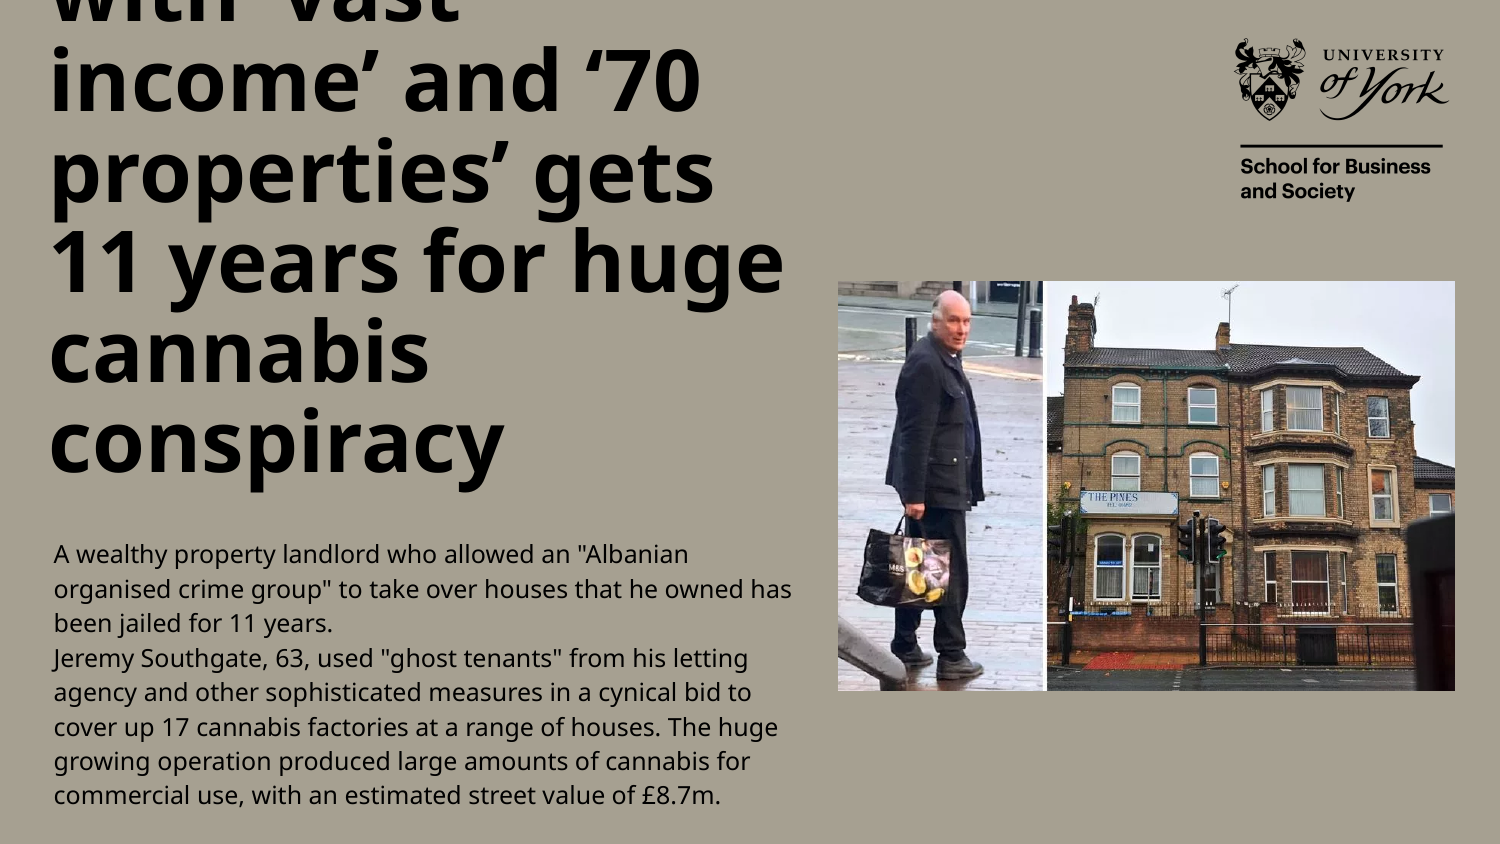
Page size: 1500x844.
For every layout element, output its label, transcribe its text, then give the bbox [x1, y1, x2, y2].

picture [838, 280, 1455, 692]
list A wealthy property landlord who allowed an "Albanian organised crime group" to take over houses that he owned has been jailed for 11 years. Jeremy Southgate, 63, used "ghost tenants" from his letting agency and other sophisticated measures in a cynical bid to cover up 17 cannabis factories at a range of houses. The huge growing operation produced large amounts of cannabis for commercial use, with an estimated street value of £8.7m. [22, 519, 827, 731]
title Hull landlord with ‘vast income’ and ‘70 properties’ gets 11 years for huge cannabis conspiracy [33, 303, 811, 506]
picture [1219, 12, 1464, 257]
